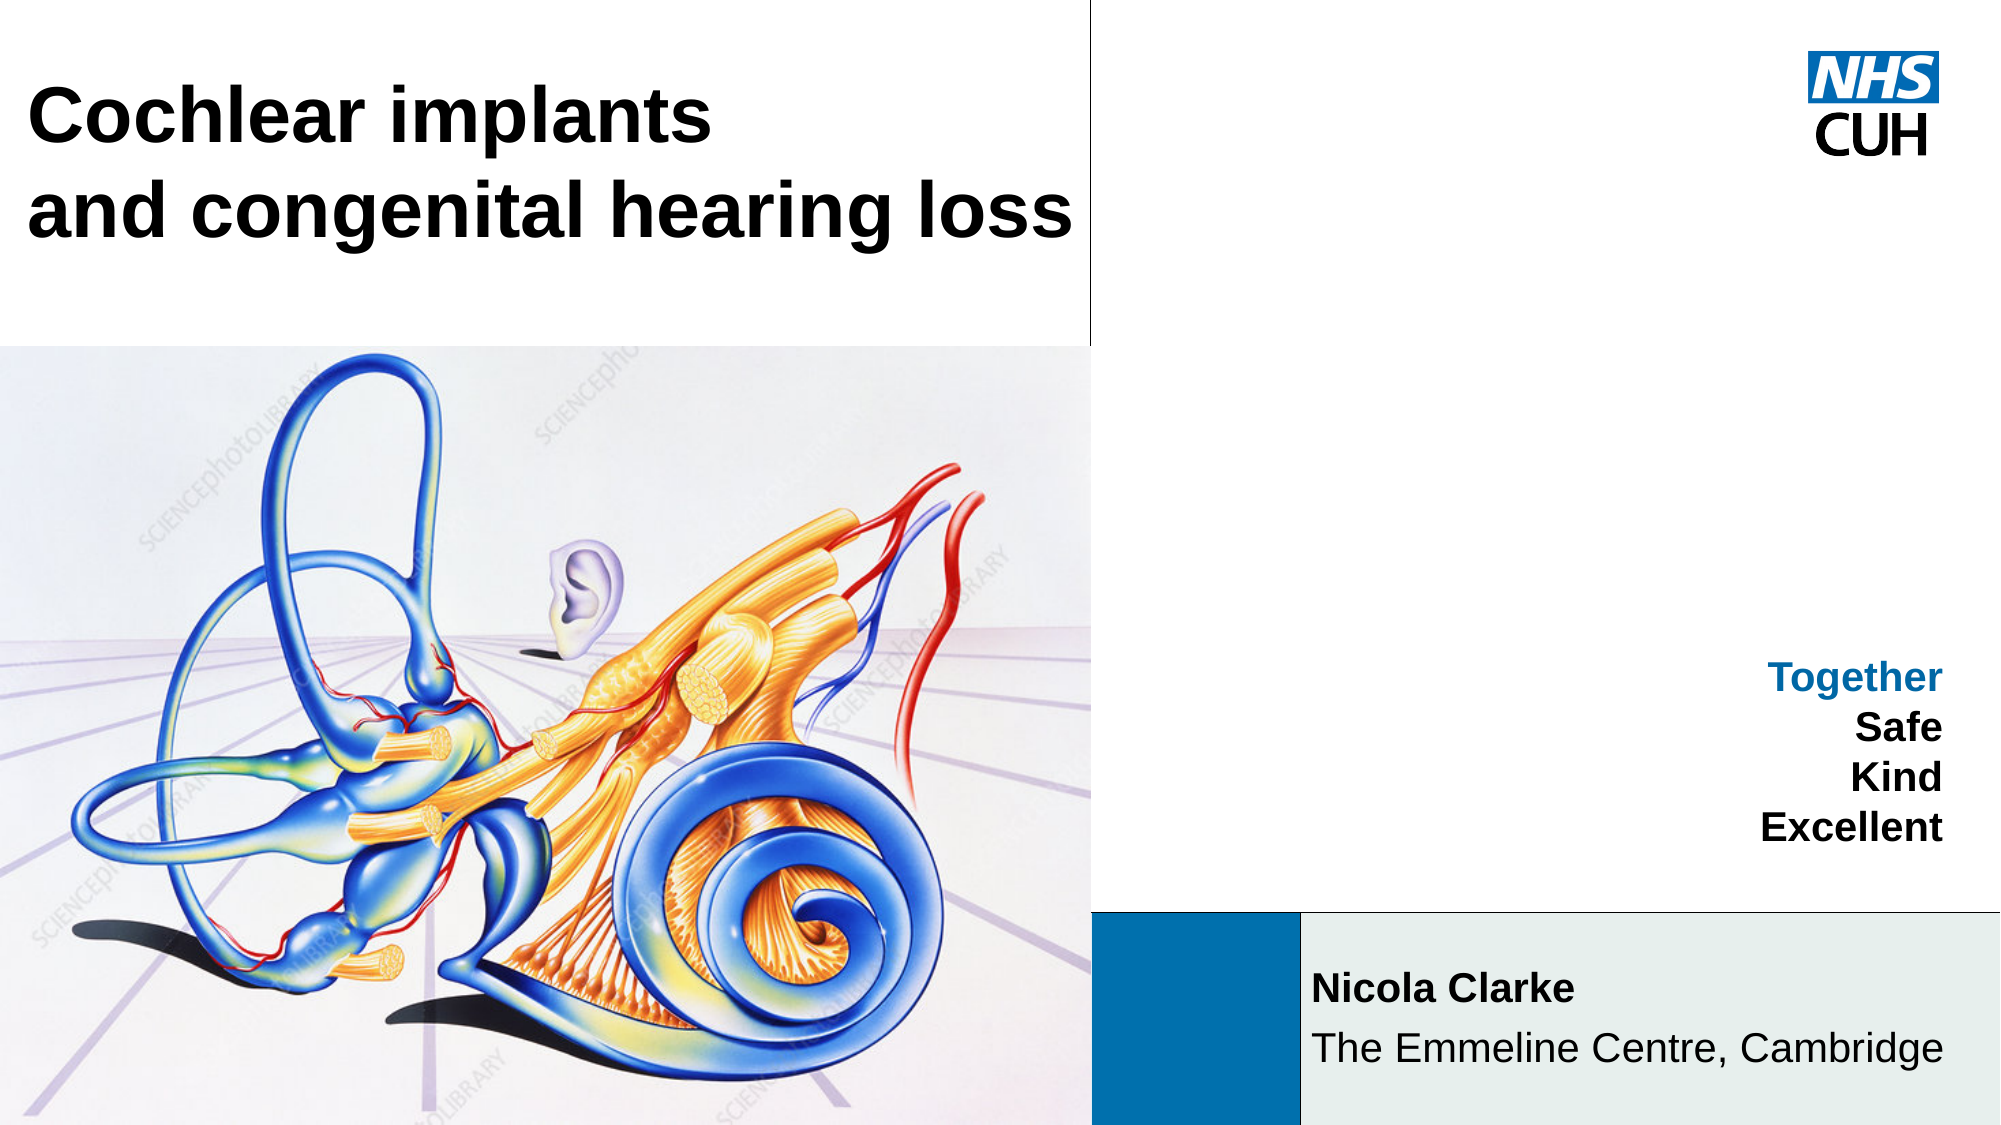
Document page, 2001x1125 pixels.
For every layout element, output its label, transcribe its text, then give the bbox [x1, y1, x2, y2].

picture [1800, 30, 1947, 177]
list Nicola Clarke The Emmeline Centre, Cambridge [1311, 960, 1956, 1114]
text_box Cochlear implants and congenital hearing loss [12, 55, 1157, 261]
picture [0, 346, 1091, 1125]
